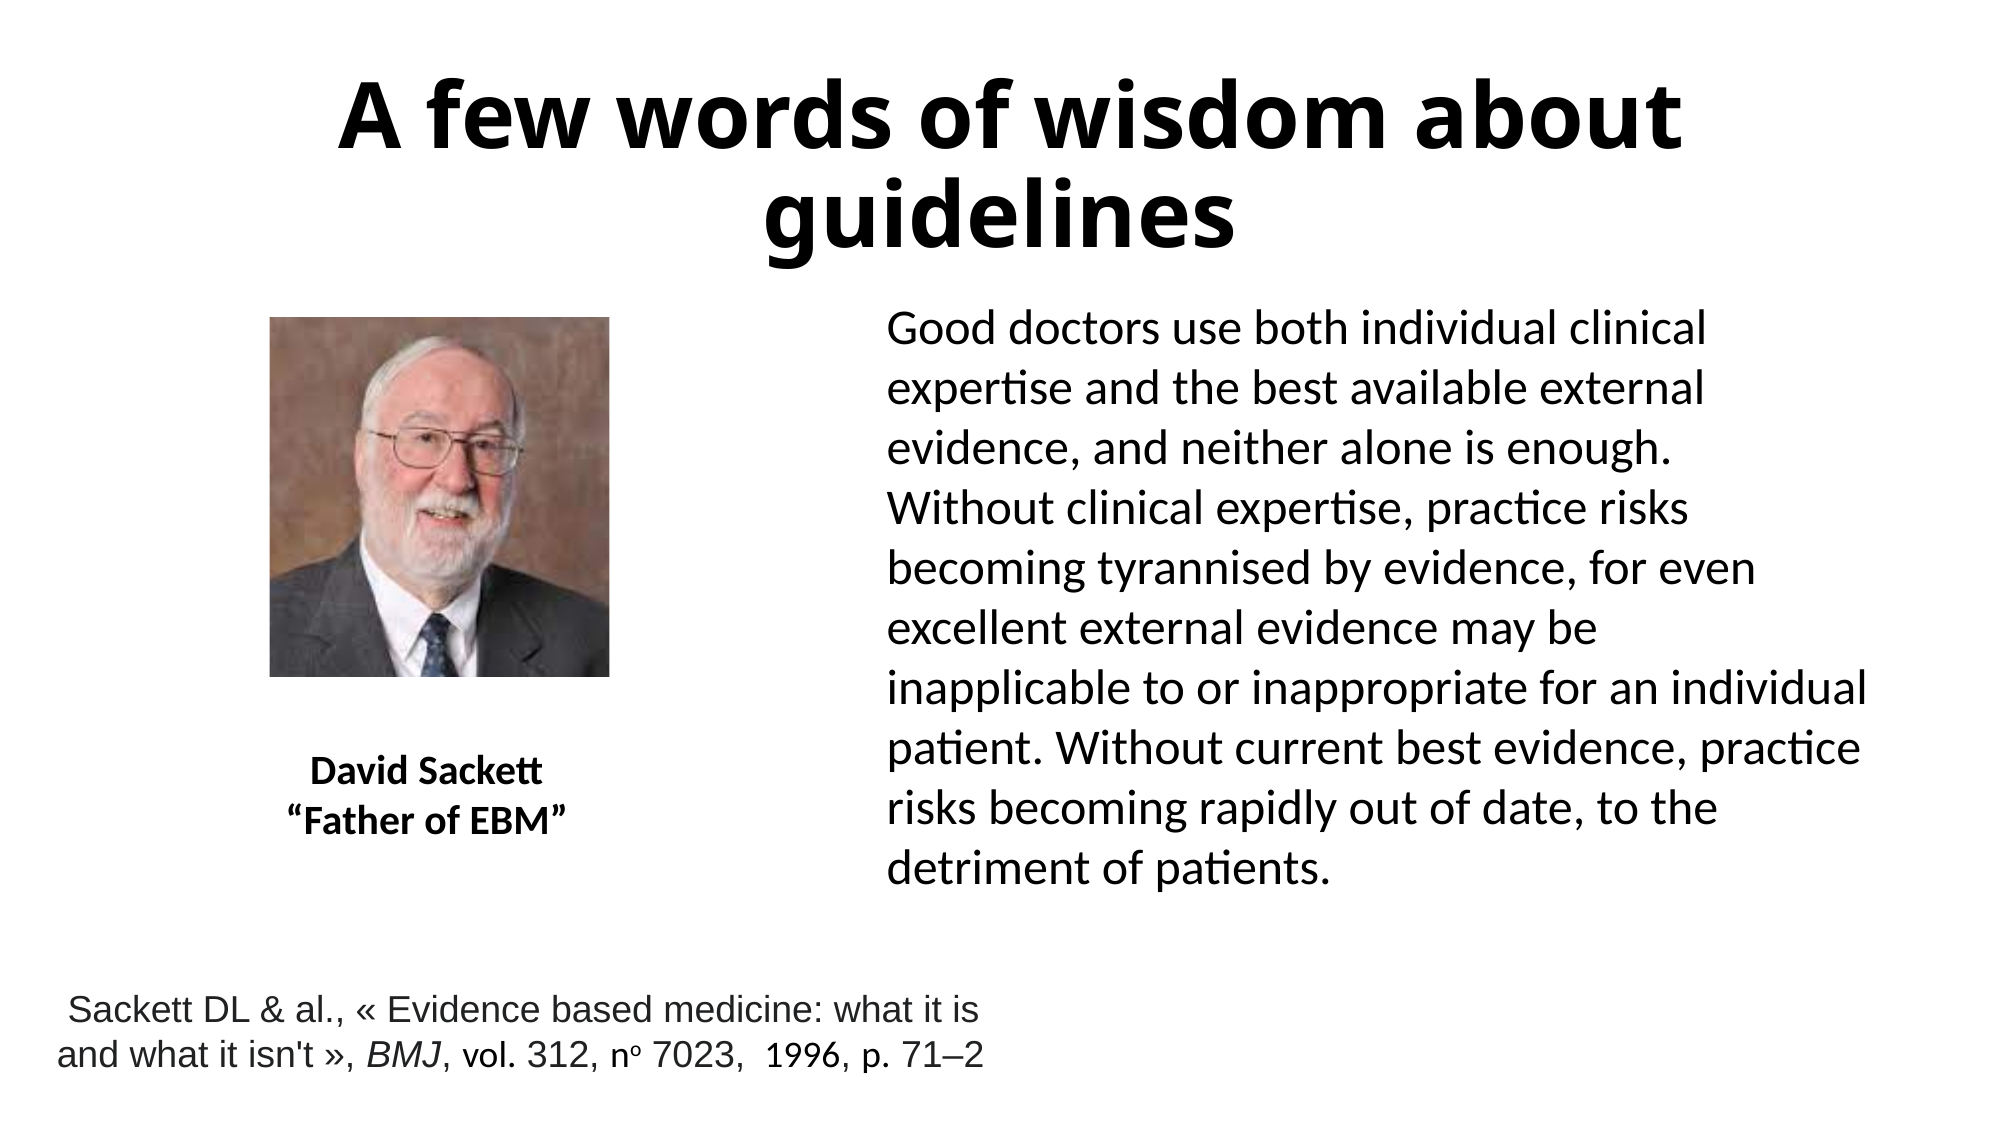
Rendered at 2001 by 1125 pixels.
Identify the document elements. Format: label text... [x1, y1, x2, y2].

picture [269, 317, 610, 677]
text_box Good doctors use both individual clinical expertise and the best available external evidence, and neither alone is enough. Without clinical expertise, practice risks becoming tyrannised by evidence, for even excellent external evidence may be inapplicable to or inappropriate for an individual patient. Without current best evidence, practice risks becoming rapidly out of date, to the detriment of patients. [871, 286, 1892, 902]
text_box Sackett DL & al., « Evidence based medicine: what it is and what it isn't », BMJ, vol. 312, no 7023,‎ 1996, p. 71–2 [42, 977, 1043, 1083]
text_box David Sackett “Father of EBM” [270, 735, 583, 850]
title A few words of wisdom about guidelines [137, 59, 1863, 278]
